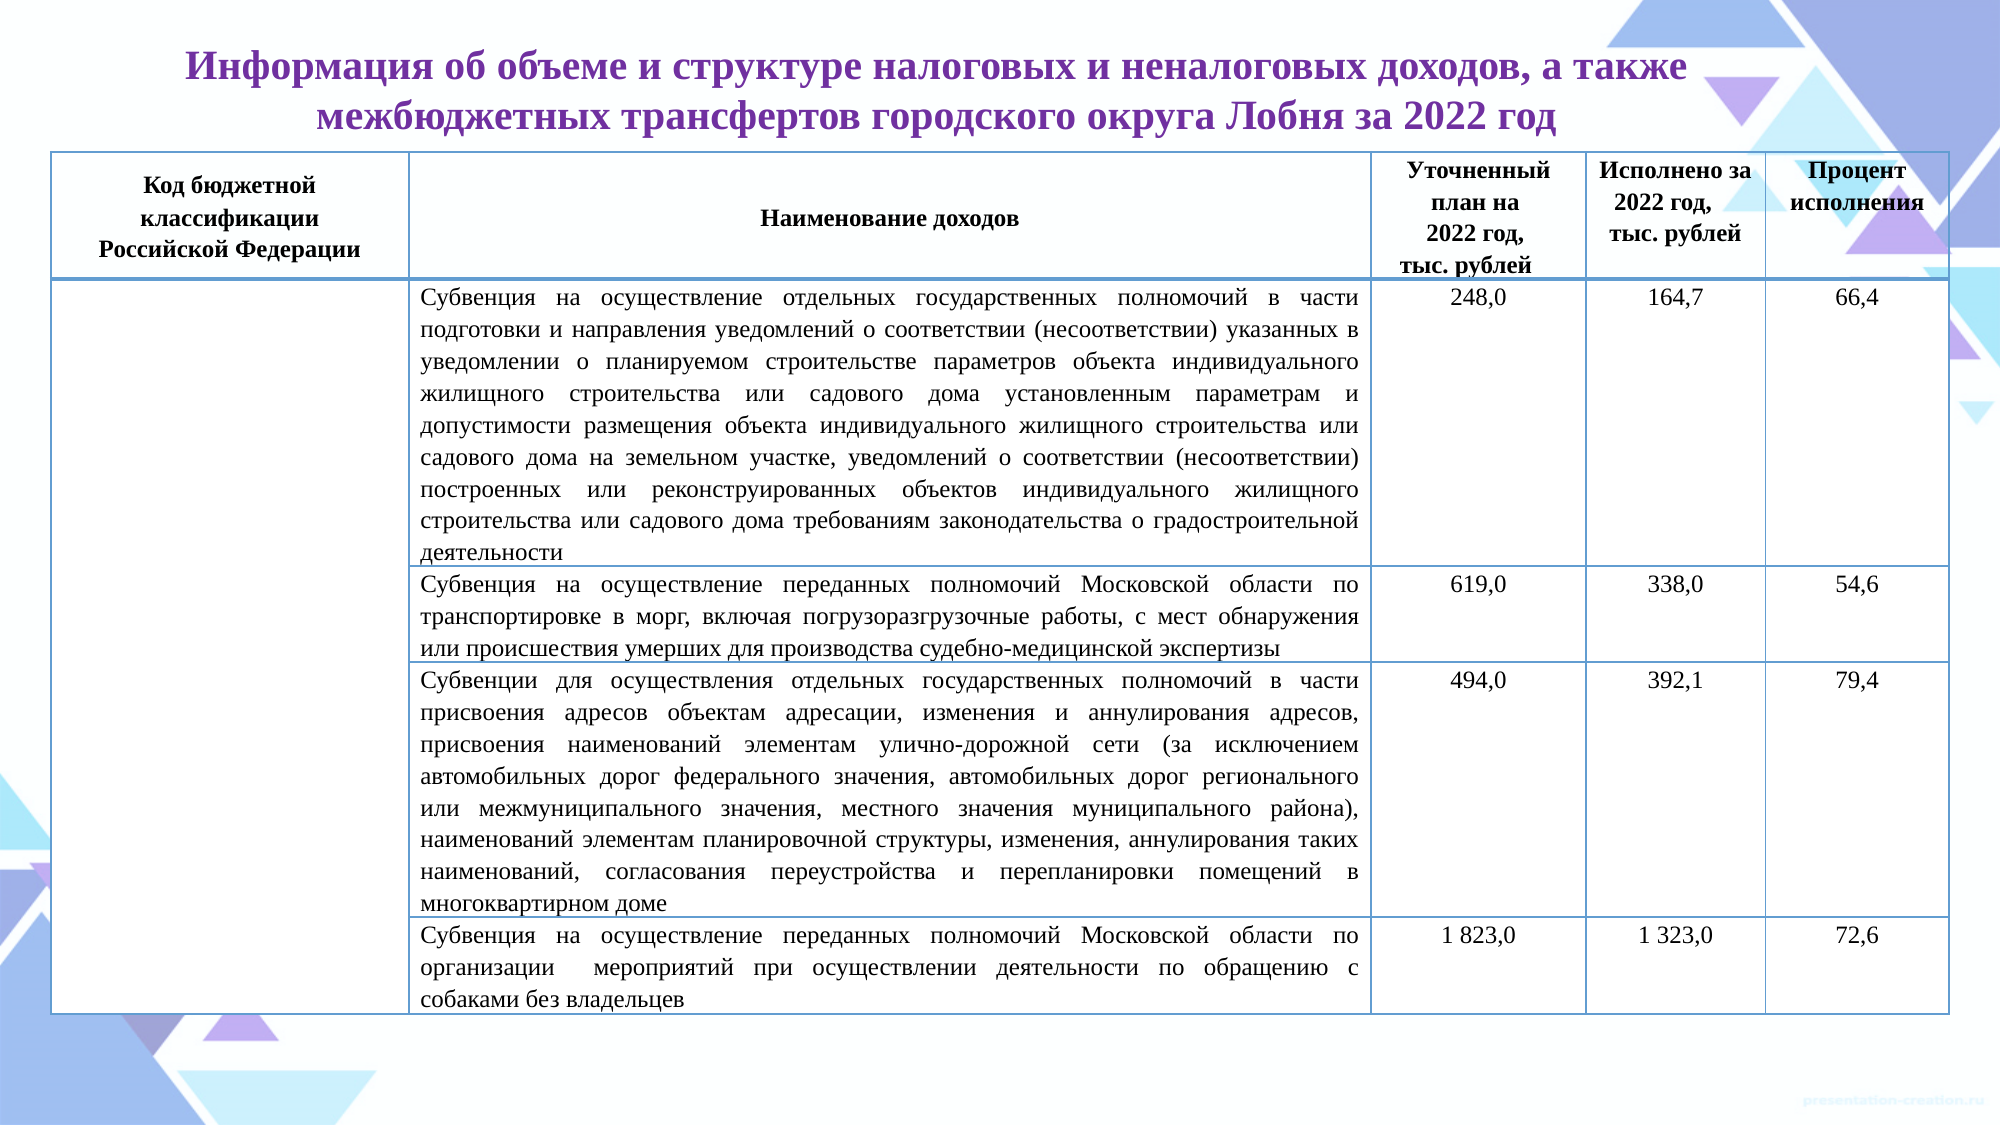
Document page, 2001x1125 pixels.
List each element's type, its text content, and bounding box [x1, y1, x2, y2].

table_cell 248,0 [1372, 281, 1585, 565]
table_cell Субвенции для осуществления отдельных государственных полномочий в части присвоения адресов объектам адресации, изменения и аннулирования адресов, присвоения наименований элементам улично-дорожной сети (за исключением автомобильных дорог федерального значения, автомобильных дорог регионального или межмуниципального значения, местного значения муниципального района), наименований элементам планировочной структуры, изменения, аннулирования таких наименований, согласования переустройства и перепланировки помещений в многоквартирном доме [410, 663, 1370, 916]
title Информация об объеме и структуре налоговых и неналоговых доходов, а также межбюджетных трансфертов городского округа Лобня за 2022 год [111, 23, 1762, 151]
table_cell 164,7 [1587, 281, 1765, 565]
table_header Исполнено за 2022 год, тыс. рублей [1587, 153, 1765, 277]
table_cell 338,0 [1587, 567, 1765, 661]
table_cell 66,4 [1766, 281, 1948, 565]
table_cell 1 823,0 [1372, 918, 1585, 1013]
table_cell Субвенция на осуществление переданных полномочий Московской области по транспортировке в морг, включая погрузоразгрузочные работы, с мест обнаружения или происшествия умерших для производства судебно-медицинской экспертизы [410, 567, 1370, 661]
table_cell 1 323,0 [1587, 918, 1765, 1013]
table_cell 54,6 [1766, 567, 1948, 661]
table_cell 72,6 [1766, 918, 1948, 1013]
table_cell 79,4 [1766, 663, 1948, 916]
table_header Процент исполнения [1766, 153, 1948, 277]
table_cell [52, 281, 408, 1013]
table_cell 392,1 [1587, 663, 1765, 916]
table_header Уточненный план на 2022 год, тыс. рублей [1372, 153, 1585, 277]
table_cell Земельный налог с организаций, обладающих земельным участком, расположенным в границах городских округов [0, 0, 2000, 1125]
table_header Наименование доходов [410, 153, 1370, 277]
table_cell 619,0 [1372, 567, 1585, 661]
table_header Код бюджетной классификации Российской Федерации [52, 153, 408, 277]
table_cell Субвенция на осуществление переданных полномочий Московской области по организации мероприятий при осуществлении деятельности по обращению с собаками без владельцев [410, 918, 1370, 1013]
table_cell Субвенция на осуществление отдельных государственных полномочий в части подготовки и направления уведомлений о соответствии (несоответствии) указанных в уведомлении о планируемом строительстве параметров объекта индивидуального жилищного строительства или садового дома установленным параметрам и допустимости размещения объекта индивидуального жилищного строительства или садового дома на земельном участке, уведомлений о соответствии (несоответствии) построенных или реконструированных объектов индивидуального жилищного строительства или садового дома требованиям законодательства о градостроительной деятельности [410, 281, 1370, 565]
table_cell 494,0 [1372, 663, 1585, 916]
